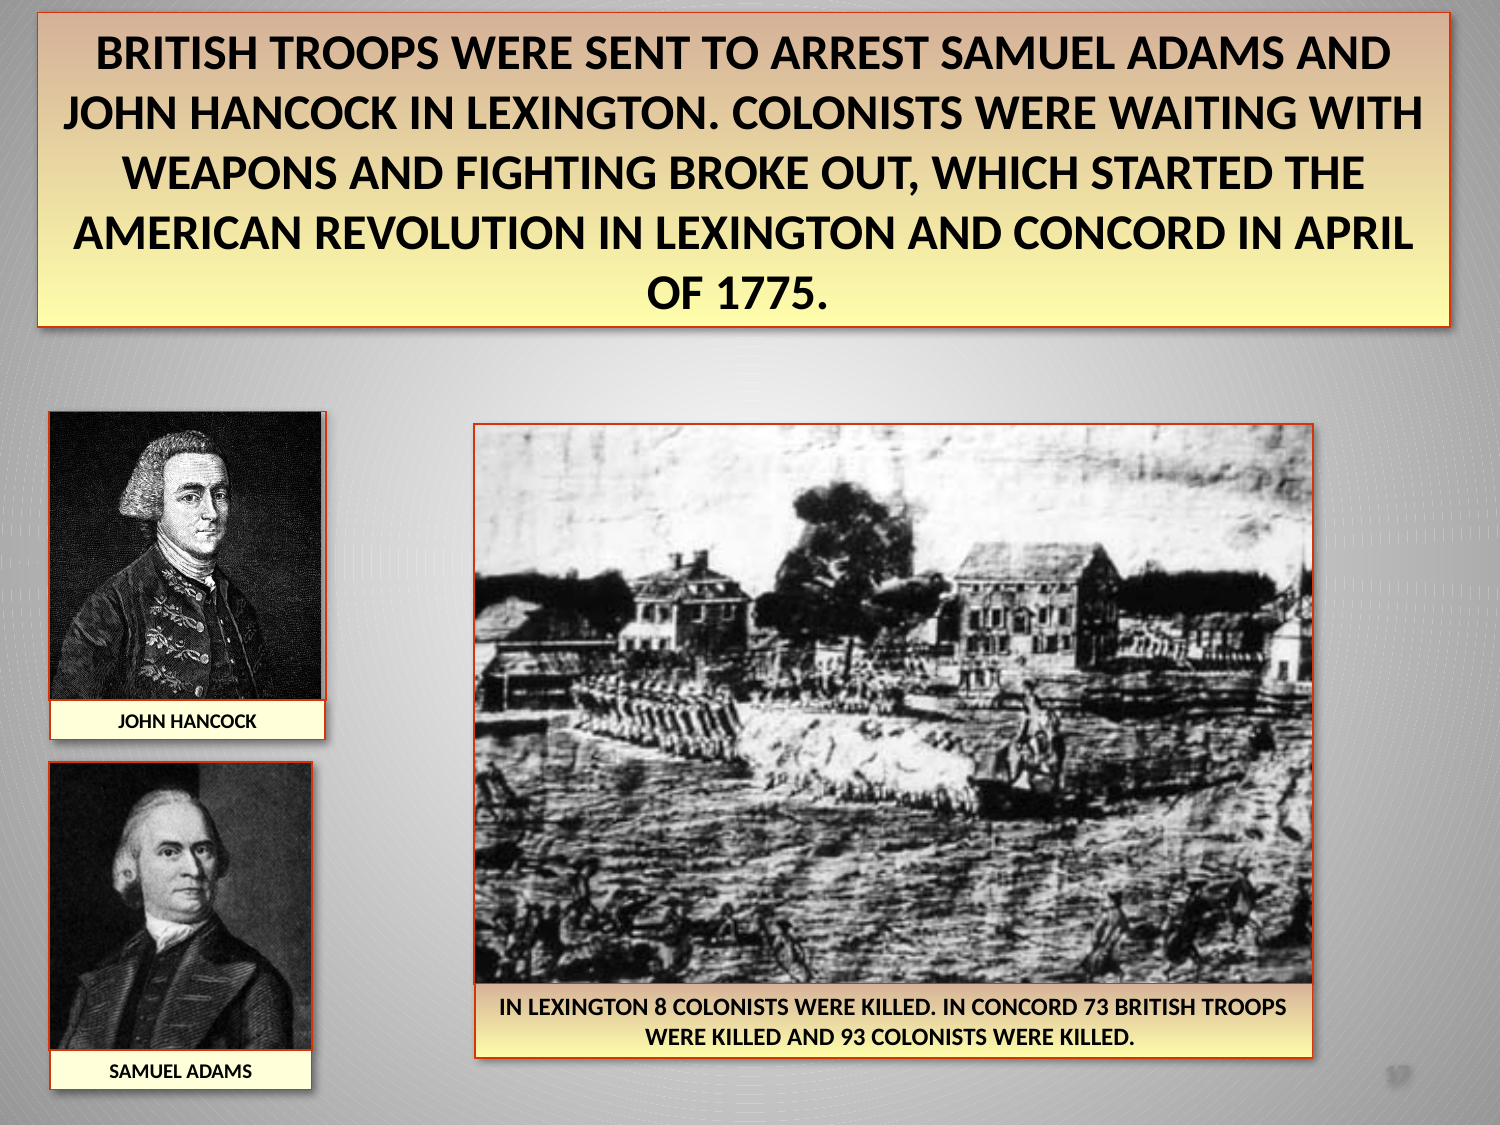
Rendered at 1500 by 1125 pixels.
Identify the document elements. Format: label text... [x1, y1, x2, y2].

text_box IN LEXINGTON 8 COLONISTS WERE KILLED. IN CONCORD 73 BRITISH TROOPS WERE KILLED AND 93 COLONISTS WERE KILLED. [474, 991, 1313, 1058]
text_box BRITISH TROOPS WERE SENT TO ARREST SAMUEL ADAMS AND JOHN HANCOCK IN LEXINGTON. COLONISTS WERE WAITING WITH WEAPONS AND FIGHTING BROKE OUT, WHICH STARTED THE AMERICAN REVOLUTION IN LEXINGTON AND CONCORD IN APRIL OF 1775. [37, 12, 1450, 328]
slide_number 17 [1074, 1042, 1425, 1103]
text_box SAMUEL ADAMS [50, 1057, 312, 1090]
text_box JOHN HANCOCK [50, 707, 325, 740]
picture [49, 762, 312, 1051]
picture [49, 412, 326, 701]
picture [474, 424, 1313, 984]
